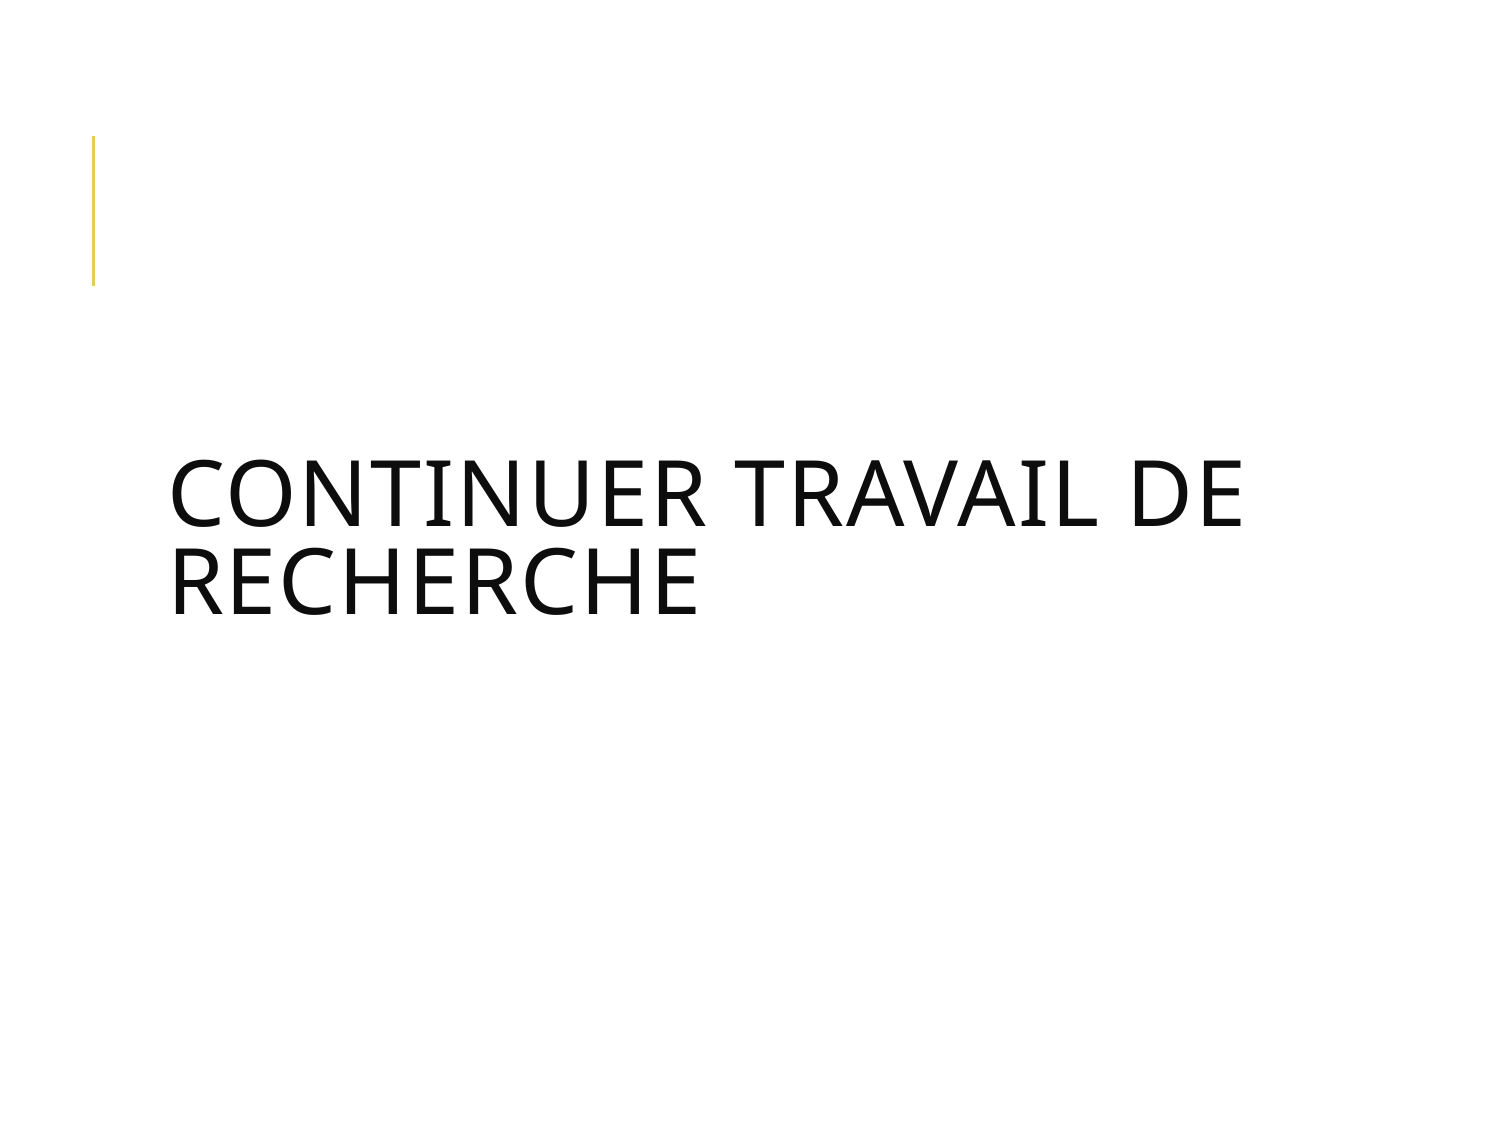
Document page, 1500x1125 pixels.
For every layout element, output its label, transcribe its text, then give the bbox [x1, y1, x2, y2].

title Continuer travail de recherche [152, 420, 1348, 667]
